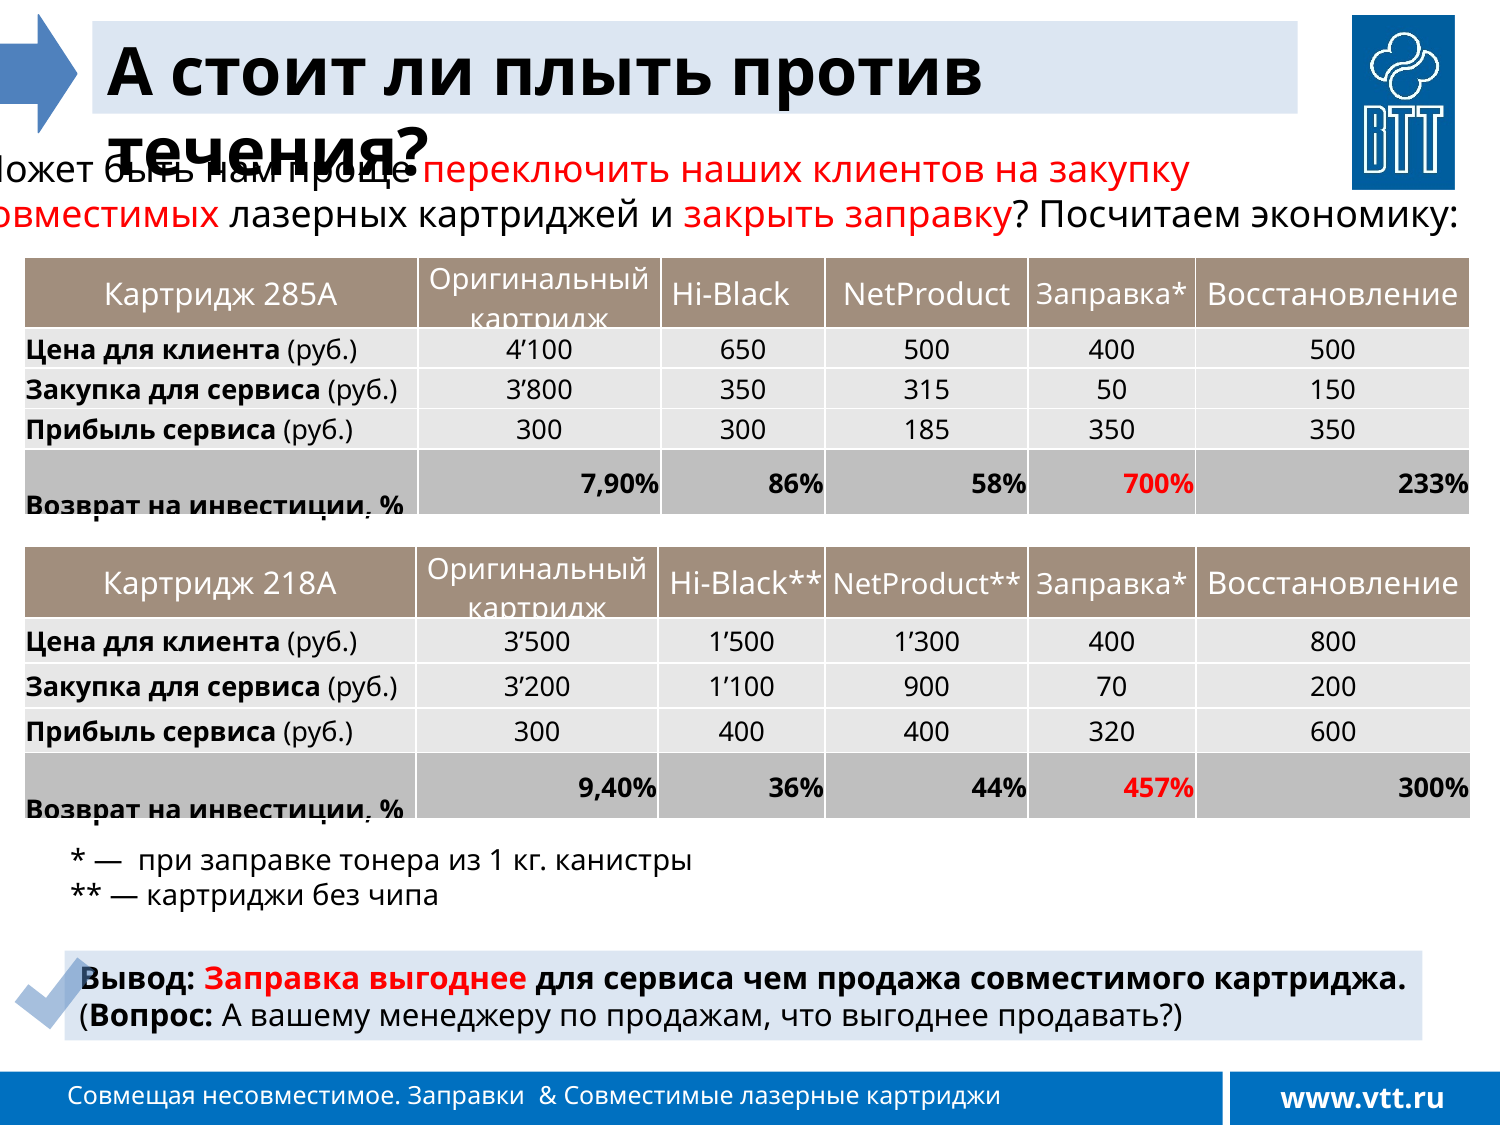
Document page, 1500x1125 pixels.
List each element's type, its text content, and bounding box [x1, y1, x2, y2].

text_box Вывод: Заправка выгоднее для сервиса чем продажа совместимого картриджа. (Вопрос: А вашему менеджеру по продажам, что выгоднее продавать?) [64, 950, 1423, 1041]
table_header Картридж 218А [25, 547, 415, 617]
text_box А стоит ли плыть против течения? [92, 21, 1298, 114]
table_cell 650 [662, 329, 824, 367]
text_box Может быть нам проще переключить наших клиентов на закупку совместимых лазерных картриджей и закрыть заправку? Посчитаем экономику: [0, 137, 1484, 243]
table_header Картридж 285А [25, 258, 417, 327]
table_header Hi-Black [662, 258, 824, 327]
table_header Восстановление [1197, 547, 1470, 617]
table_cell Прибыль сервиса (руб.) [25, 409, 417, 448]
table_cell 185 [826, 409, 1027, 448]
table_header Hi-Black** [659, 547, 824, 617]
table_cell Прибыль сервиса (руб.) [25, 709, 415, 752]
table_cell 50 [1029, 369, 1195, 408]
table_cell 900 [826, 664, 1027, 707]
table_header NetProduct [826, 258, 1027, 327]
table_cell 300 [662, 409, 824, 448]
table_header Заправка* [1029, 258, 1195, 327]
table_cell Закупка для сервиса (руб.) [25, 369, 417, 408]
text_box * — при заправке тонера из 1 кг. канистры ** — картриджи без чипа [55, 834, 709, 919]
table_cell 600 [1197, 709, 1470, 752]
picture [1352, 15, 1455, 191]
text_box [0, 1070, 1500, 1125]
table_cell 1’300 [826, 619, 1027, 662]
table_cell 350 [662, 369, 824, 408]
table_cell 400 [826, 709, 1027, 752]
table_header Оригинальный картридж [417, 547, 657, 617]
table_header Оригинальный картридж [419, 258, 660, 327]
table_cell 300% [1197, 753, 1470, 818]
table_cell Возврат на инвестиции, % [25, 450, 417, 514]
table_cell 1’100 [659, 664, 824, 707]
table_cell 700% [1029, 450, 1195, 514]
table_cell 200 [1197, 664, 1470, 707]
table_cell 350 [1029, 409, 1195, 448]
table_cell 3’500 [417, 619, 657, 662]
table_cell 1’500 [659, 619, 824, 662]
table_cell 400 [1029, 619, 1195, 662]
table_cell 320 [1029, 709, 1195, 752]
table_header Восстановление [1196, 258, 1469, 327]
table_cell 315 [826, 369, 1027, 408]
table_cell Возврат на инвестиции, % [25, 753, 415, 818]
table_cell 9,40% [417, 753, 657, 818]
table_header NetProduct** [826, 547, 1027, 617]
table_header Заправка* [1029, 547, 1195, 617]
table_cell 457% [1029, 753, 1195, 818]
table_cell 300 [417, 709, 657, 752]
table_cell Цена для клиента (руб.) [25, 329, 417, 367]
table_cell Закупка для сервиса (руб.) [25, 664, 415, 707]
table_cell 36% [659, 753, 824, 818]
table_cell 86% [662, 450, 824, 514]
table_cell 300 [419, 409, 660, 448]
table_cell 58% [826, 450, 1027, 514]
table_cell 233% [1196, 450, 1469, 514]
table_cell 150 [1196, 369, 1469, 408]
table_cell 400 [1029, 329, 1195, 367]
table_cell Цена для клиента (руб.) [25, 619, 415, 662]
table_cell 7,90% [419, 450, 660, 514]
table_cell 44% [826, 753, 1027, 818]
text_box [14, 957, 96, 1030]
table_cell 3’200 [417, 664, 657, 707]
table_cell 4’100 [419, 329, 660, 367]
table_cell 400 [659, 709, 824, 752]
text_box [0, 14, 77, 133]
table_cell 500 [826, 329, 1027, 367]
table_cell 3’800 [419, 369, 660, 408]
table_cell 350 [1196, 409, 1469, 448]
table_cell 500 [1196, 329, 1469, 367]
table_cell 70 [1029, 664, 1195, 707]
table_cell 800 [1197, 619, 1470, 662]
